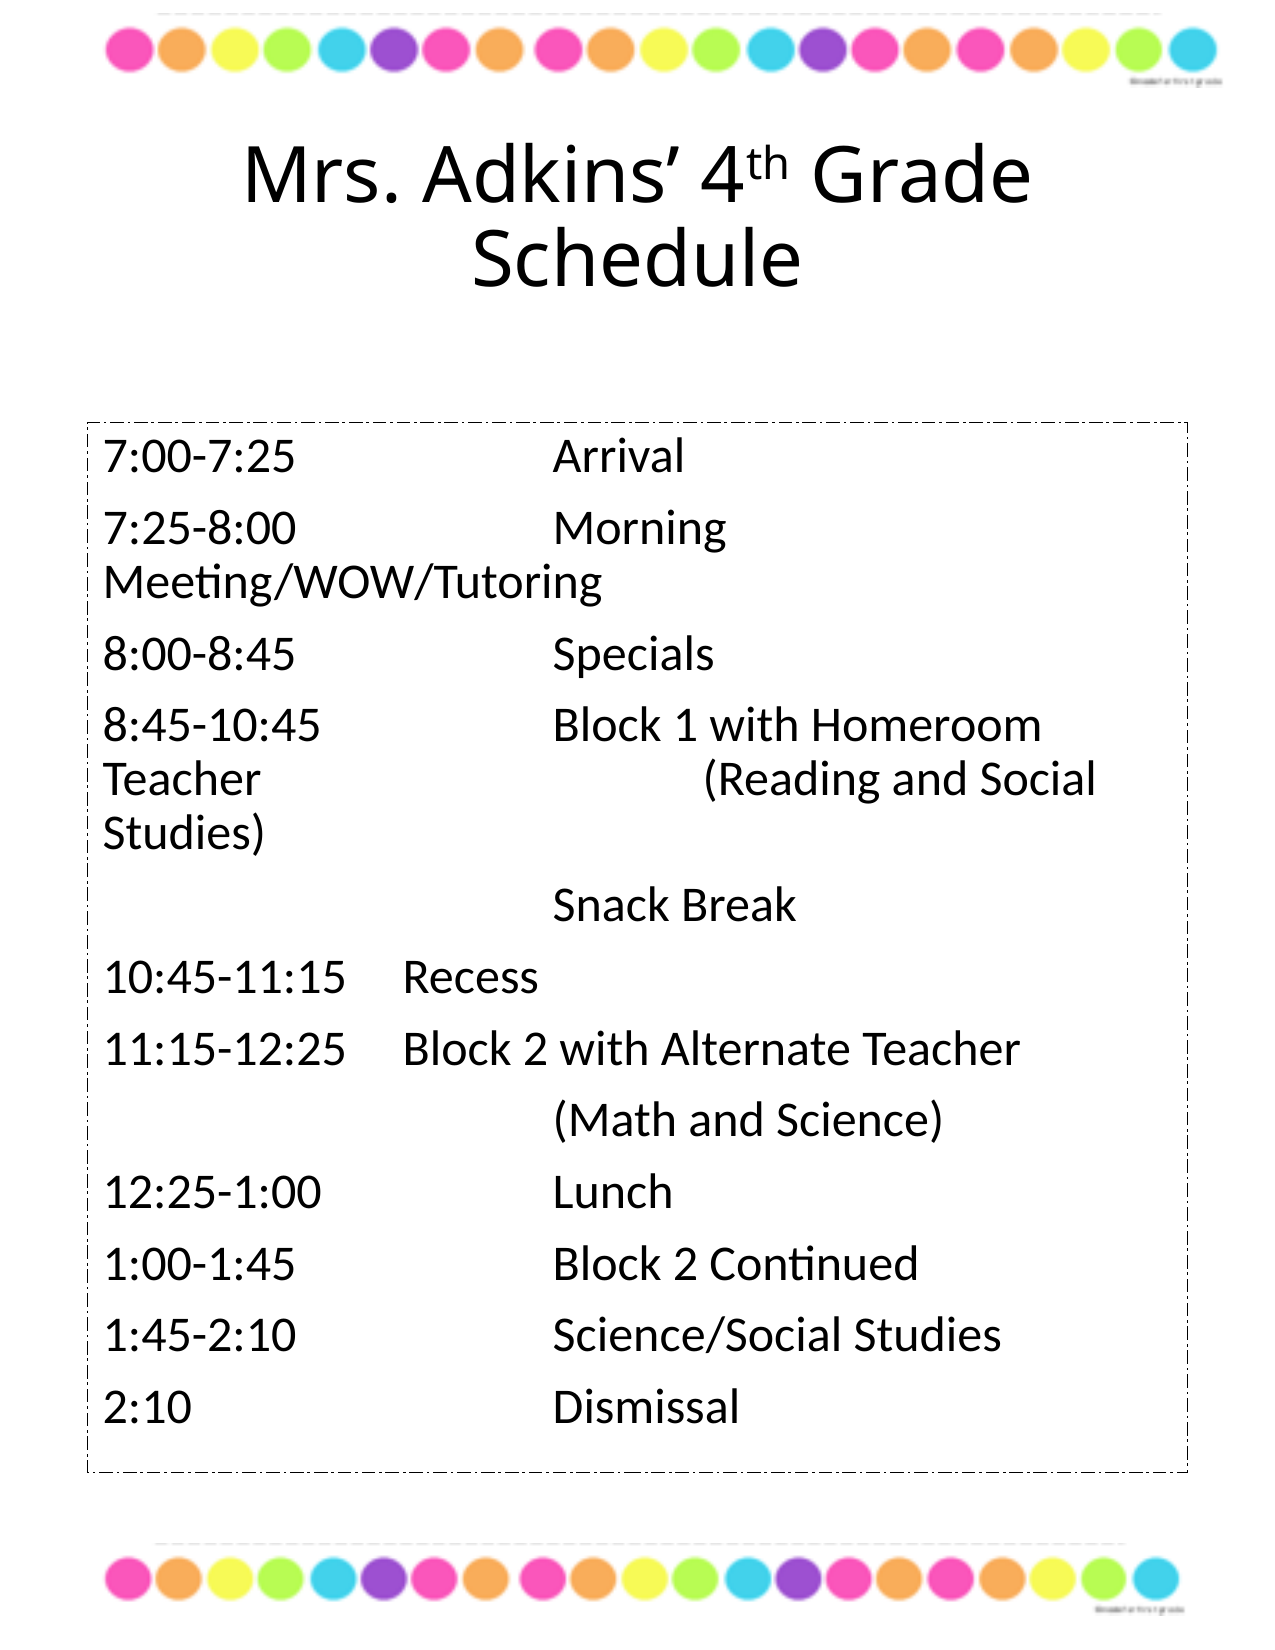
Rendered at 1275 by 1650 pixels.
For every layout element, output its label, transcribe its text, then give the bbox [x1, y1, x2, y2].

list 7:00-7:25 Arrival 7:25-8:00 Morning Meeting/WOW/Tutoring 8:00-8:45 Specials 8:45-10:45 Block 1 with Homeroom Teacher (Reading and Social Studies) Snack Break 10:45-11:15 Recess 11:15-12:25 Block 2 with Alternate Teacher (Math and Science) 12:25-1:00 Lunch 1:00-1:45 Block 2 Continued 1:45-2:10 Science/Social Studies 2:10 Dismissal [87, 422, 1188, 1473]
picture [87, 13, 1226, 88]
title Mrs. Adkins’ 4th Grade Schedule [87, 88, 1188, 352]
picture [87, 1543, 1188, 1616]
